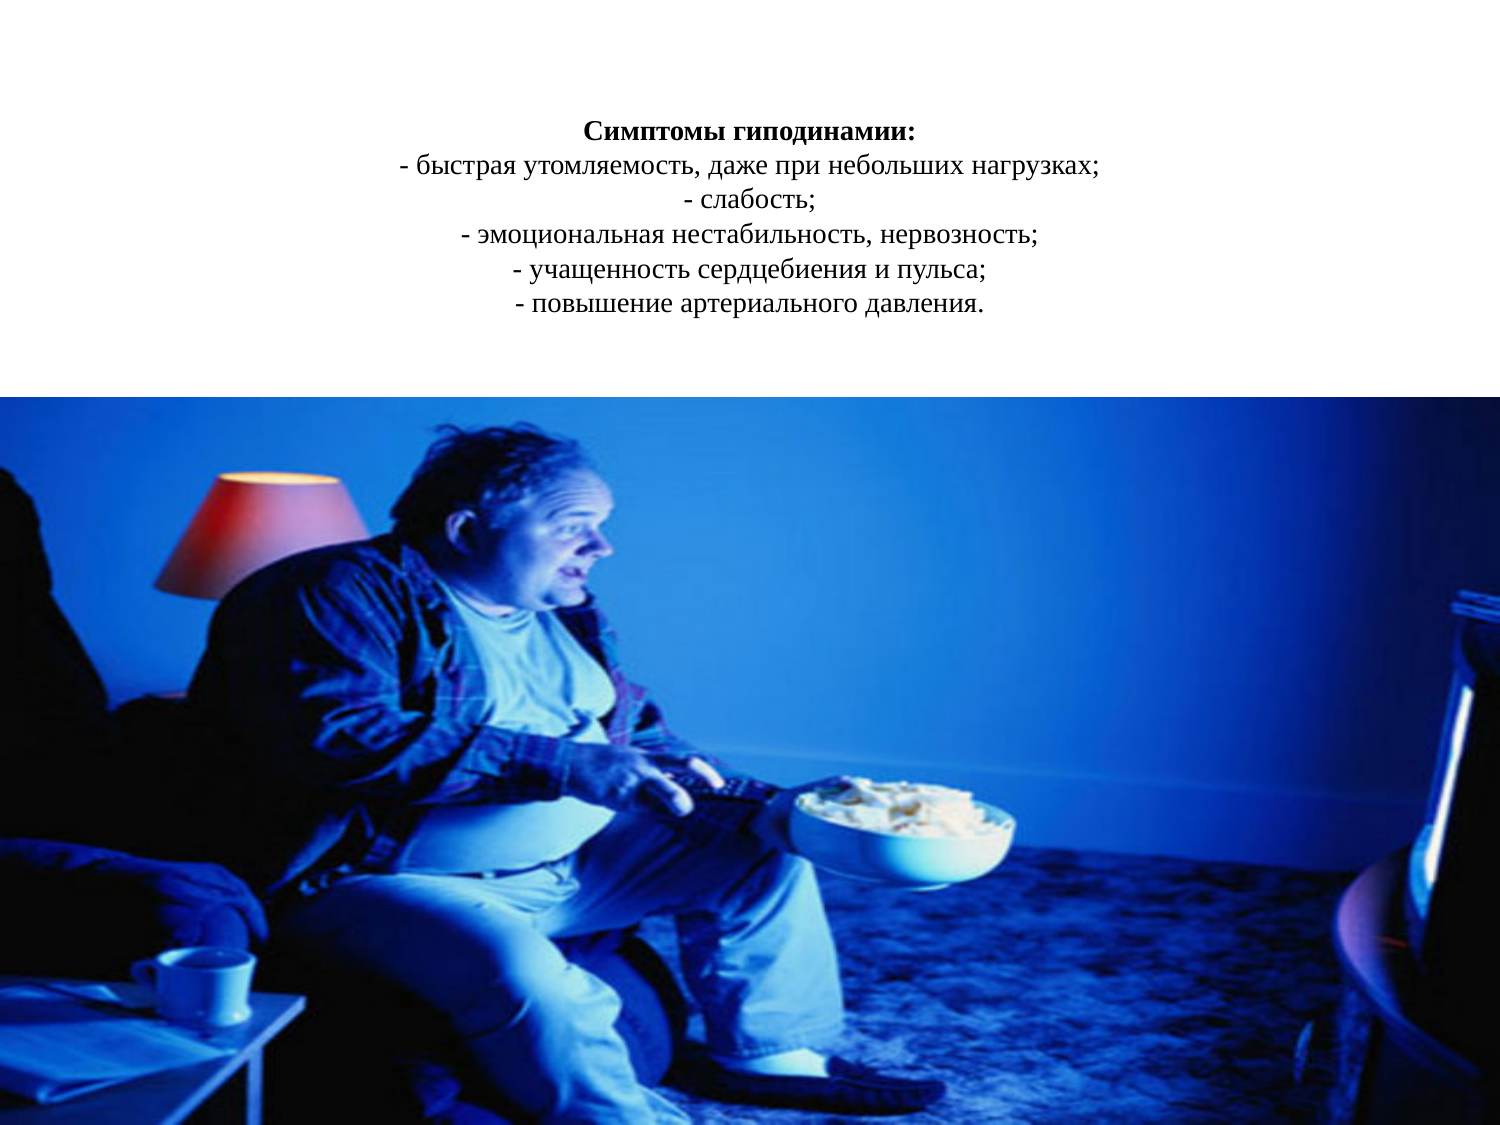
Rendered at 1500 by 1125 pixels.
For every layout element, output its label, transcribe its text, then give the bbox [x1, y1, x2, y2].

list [0, 396, 1500, 1125]
title Симптомы гиподинамии: - быстрая утомляемость, даже при небольших нагрузках; - слабость; - эмоциональная нестабильность, нервозность; - учащенность сердцебиения и пульса; - повышение артериального давления. [75, 45, 1425, 395]
